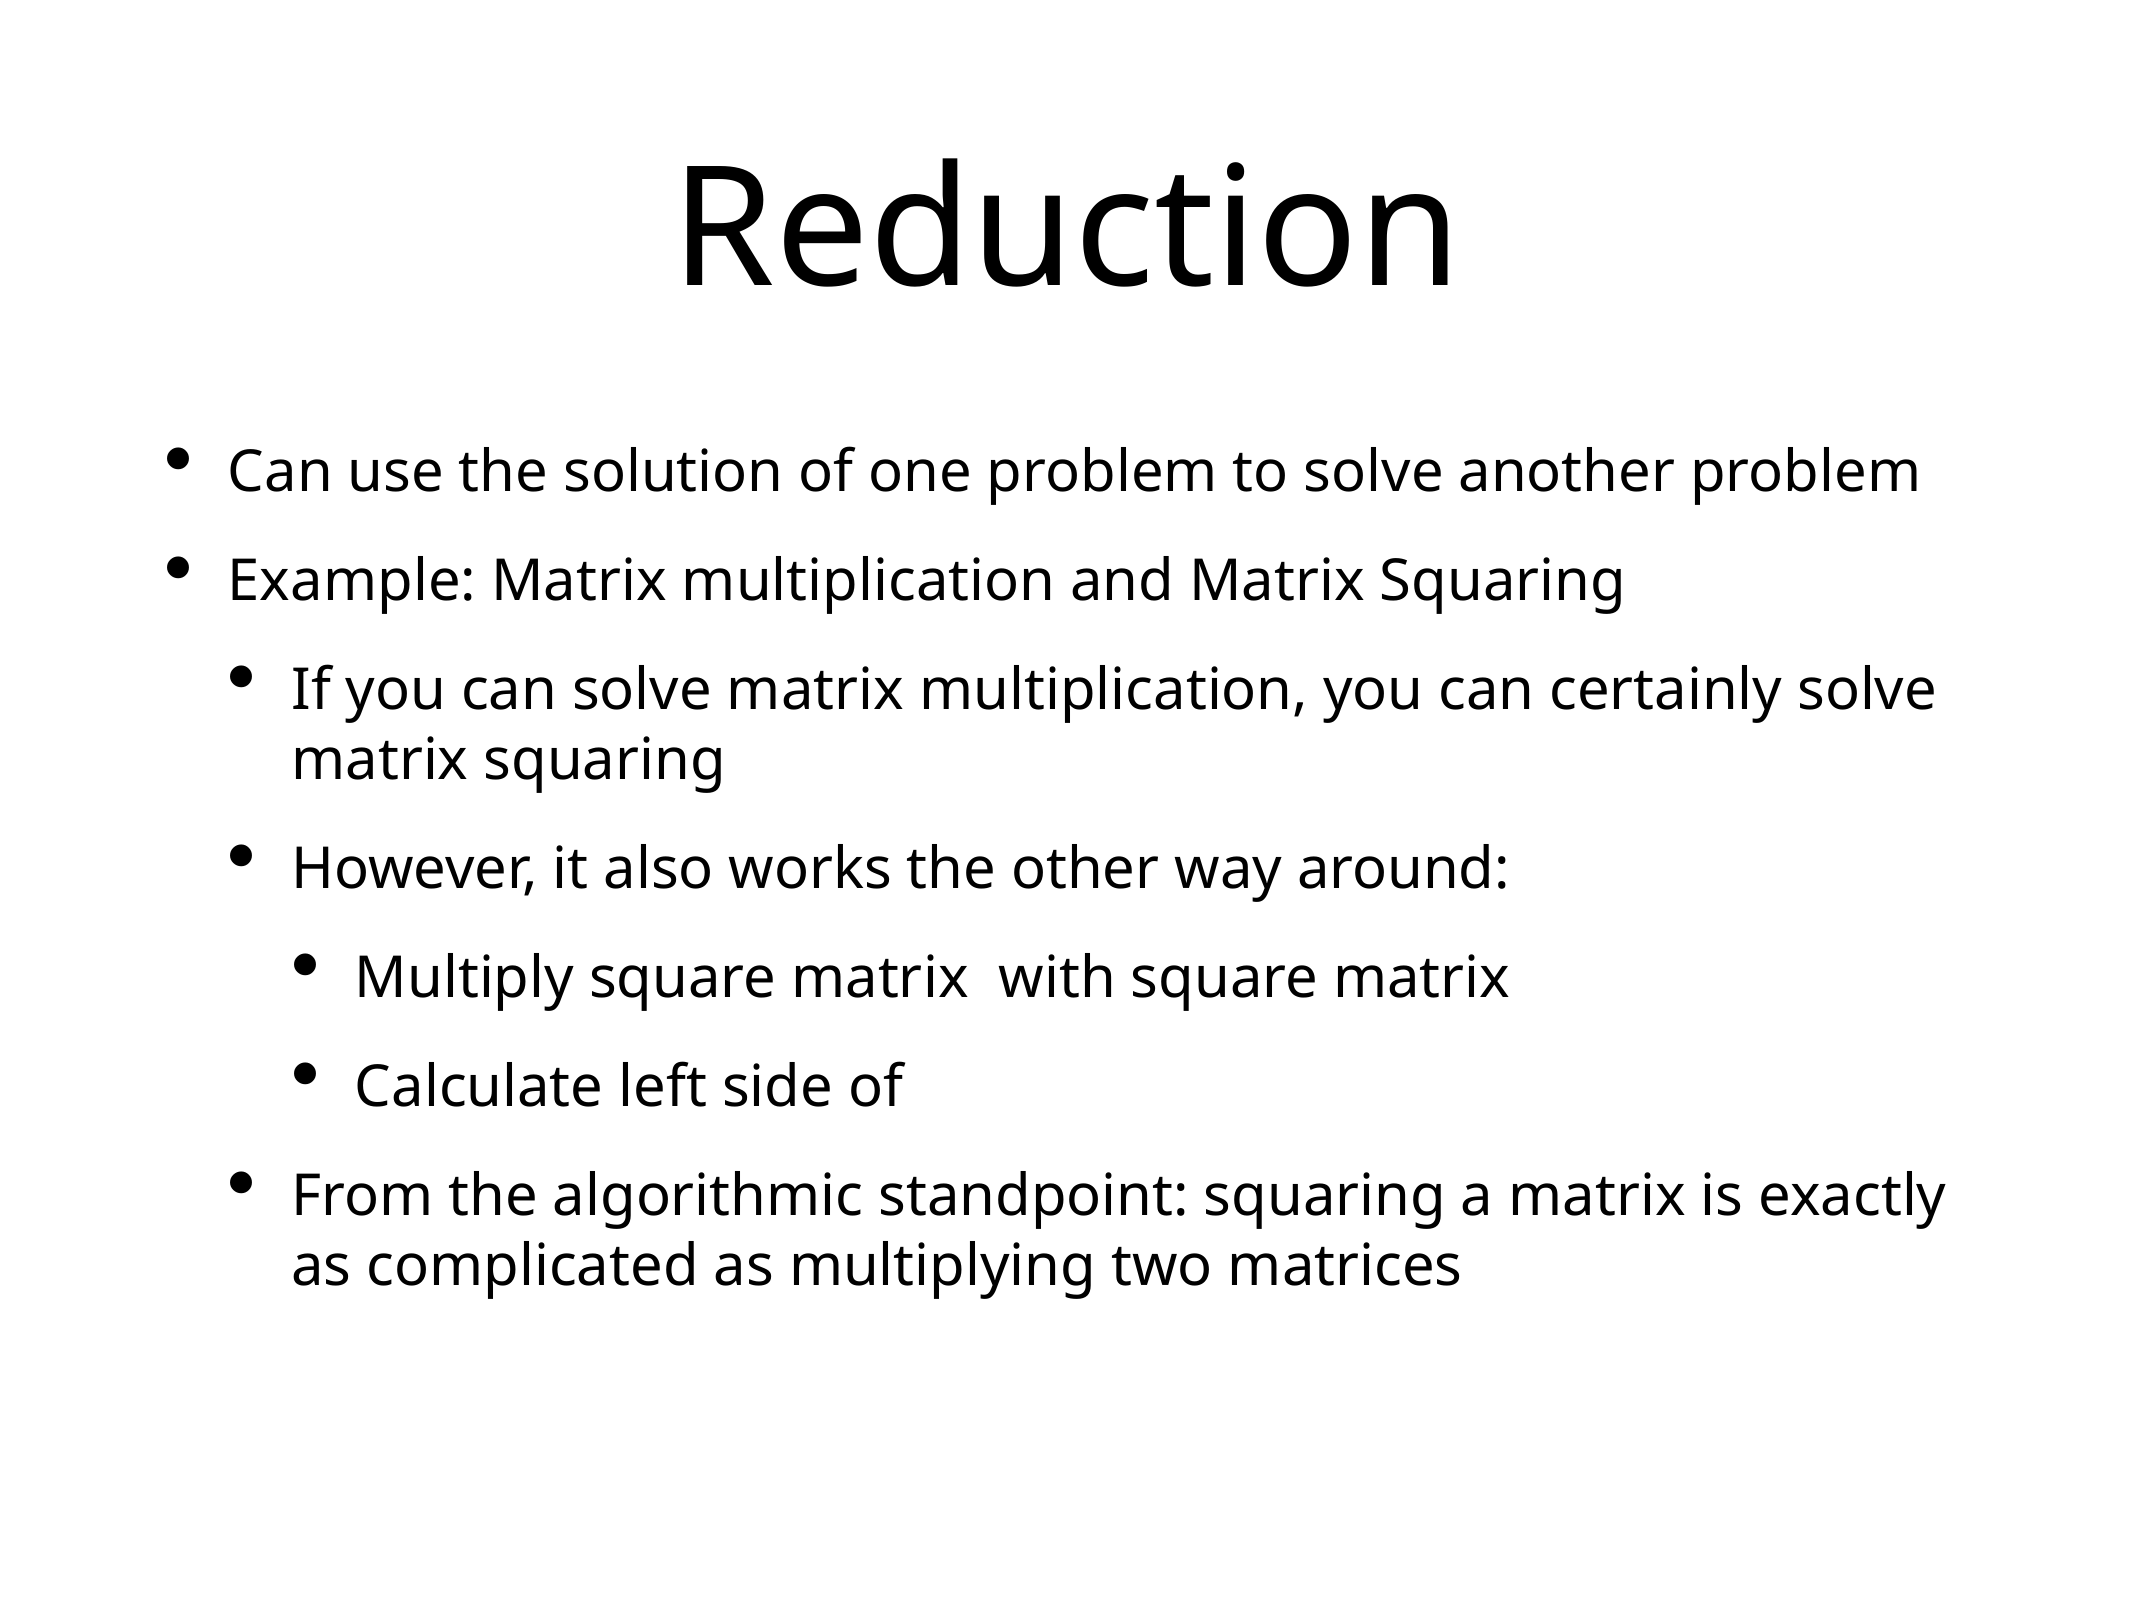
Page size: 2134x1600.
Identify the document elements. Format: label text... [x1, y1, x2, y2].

title Reduction [155, 41, 1978, 397]
list Can use the solution of one problem to solve another problem Example: Matrix multiplication and Matrix Squaring If you can solve matrix multiplication, you can certainly solve matrix squaring However, it also works the other way around: Multiply square matrix with square matrix Calculate left side of From the algorithmic standpoint: squaring a matrix is exactly as complicated as multiplying two matrices [155, 424, 1978, 1457]
